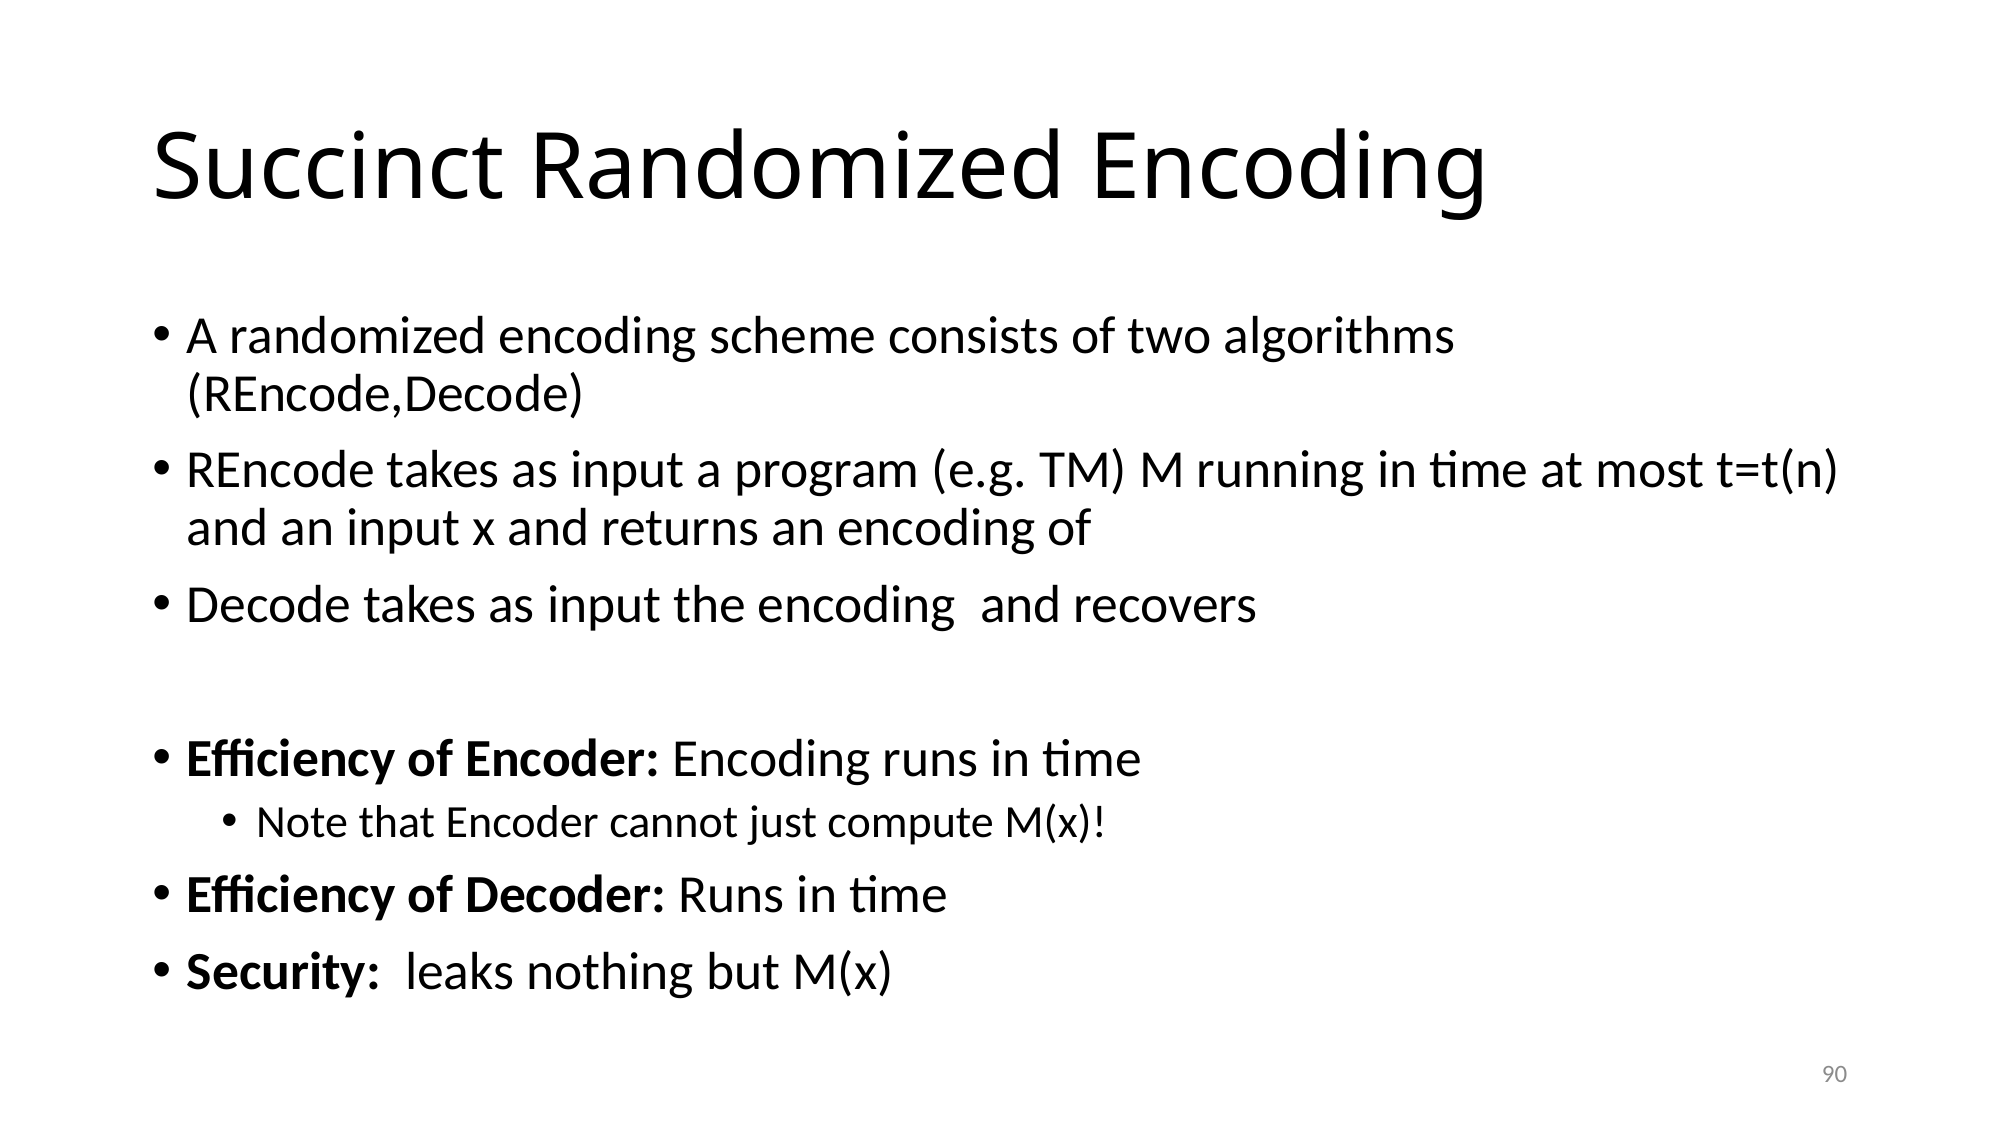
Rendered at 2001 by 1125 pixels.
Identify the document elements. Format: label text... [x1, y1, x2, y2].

slide_number 90 [1412, 1042, 1863, 1103]
title Succinct Randomized Encoding [137, 59, 1863, 278]
